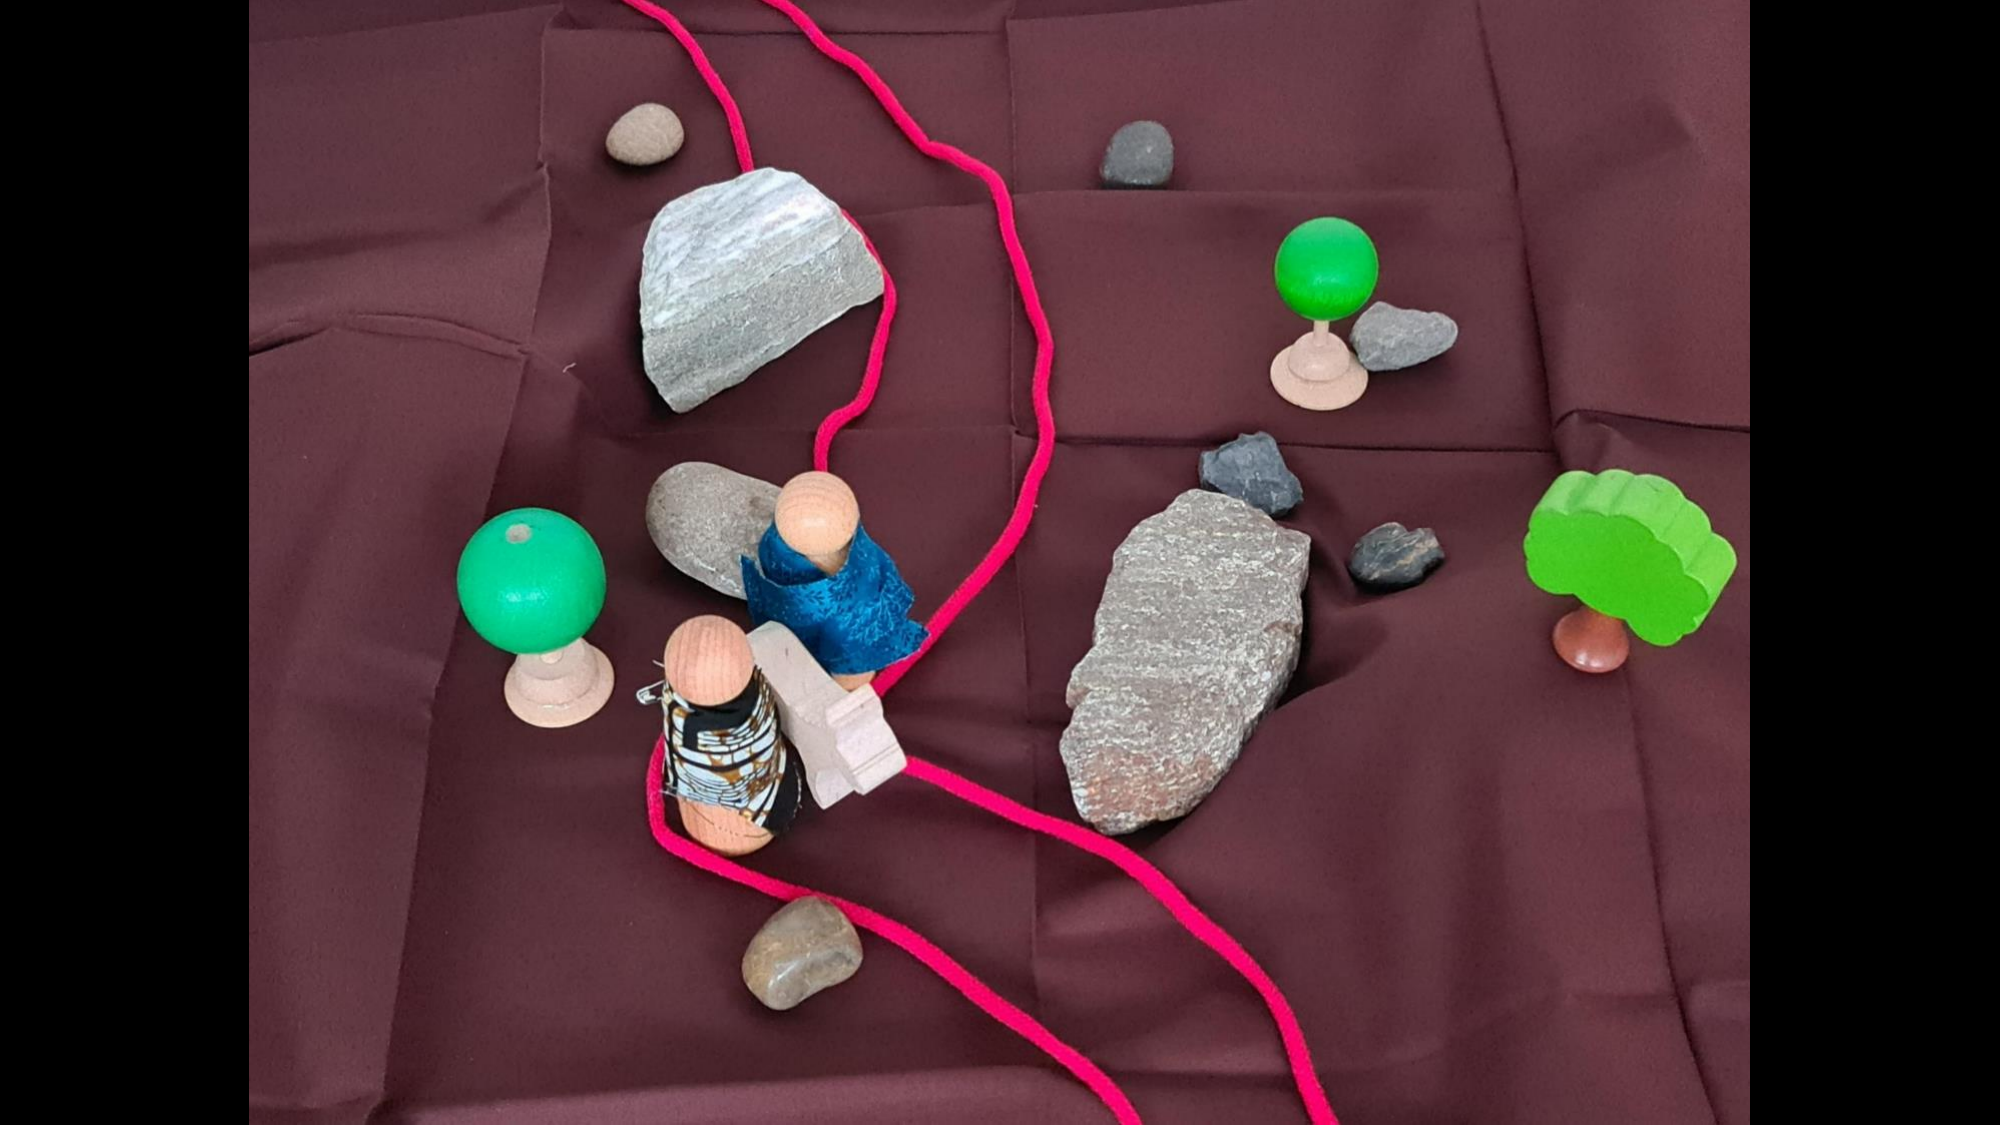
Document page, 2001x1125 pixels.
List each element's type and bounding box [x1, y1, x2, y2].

picture [249, 0, 1750, 1125]
